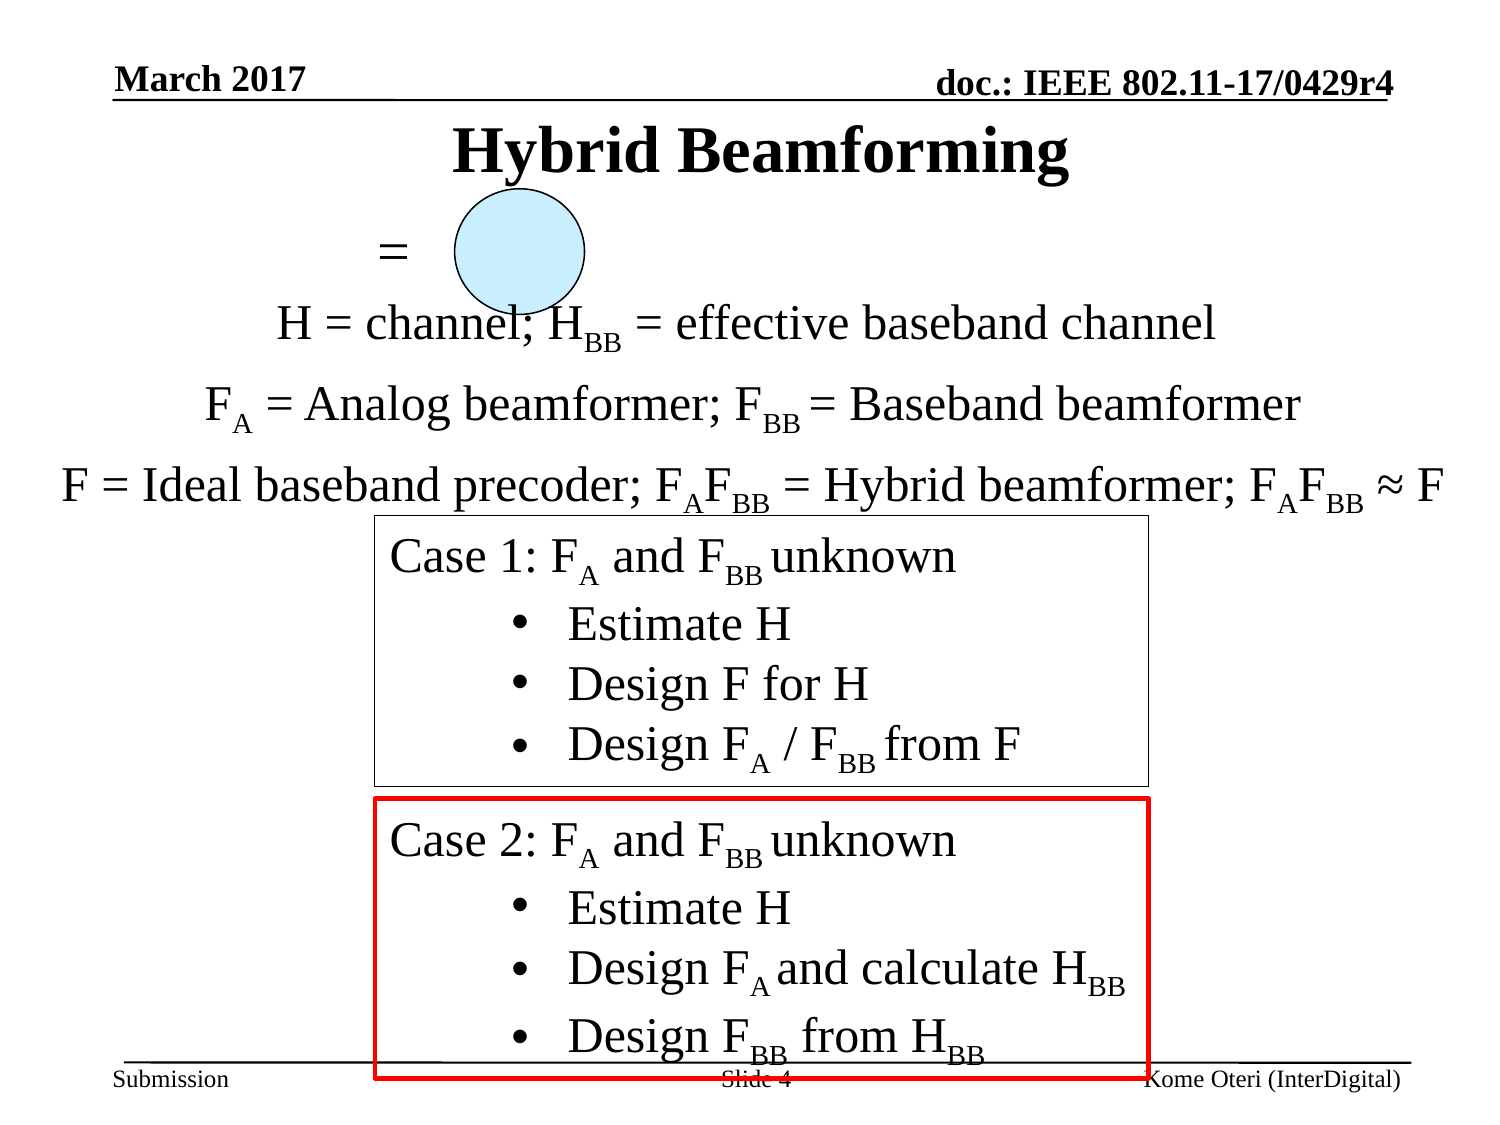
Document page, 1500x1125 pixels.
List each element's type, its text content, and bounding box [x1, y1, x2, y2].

title Hybrid Beamforming [124, 57, 1400, 234]
text_box H = channel; HBB = effective baseband channel FA = Analog beamformer; FBB = Baseband beamformer F = Ideal baseband precoder; FAFBB = Hybrid beamformer; FAFBB ≈ F [35, 282, 1471, 436]
footer Kome Oteri (InterDigital) [878, 1061, 1402, 1093]
text_box [454, 188, 585, 282]
slide_number Slide 4 [712, 1079, 800, 1123]
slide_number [114, 54, 423, 100]
text_box Case 1: FA and FBB unknown Estimate H Design F for H Design FA / FBB from F [374, 515, 1149, 787]
text_box Case 2: FA and FBB unknown Estimate H Design FA and calculate HBB Design FBB from HBB [374, 798, 1149, 1079]
